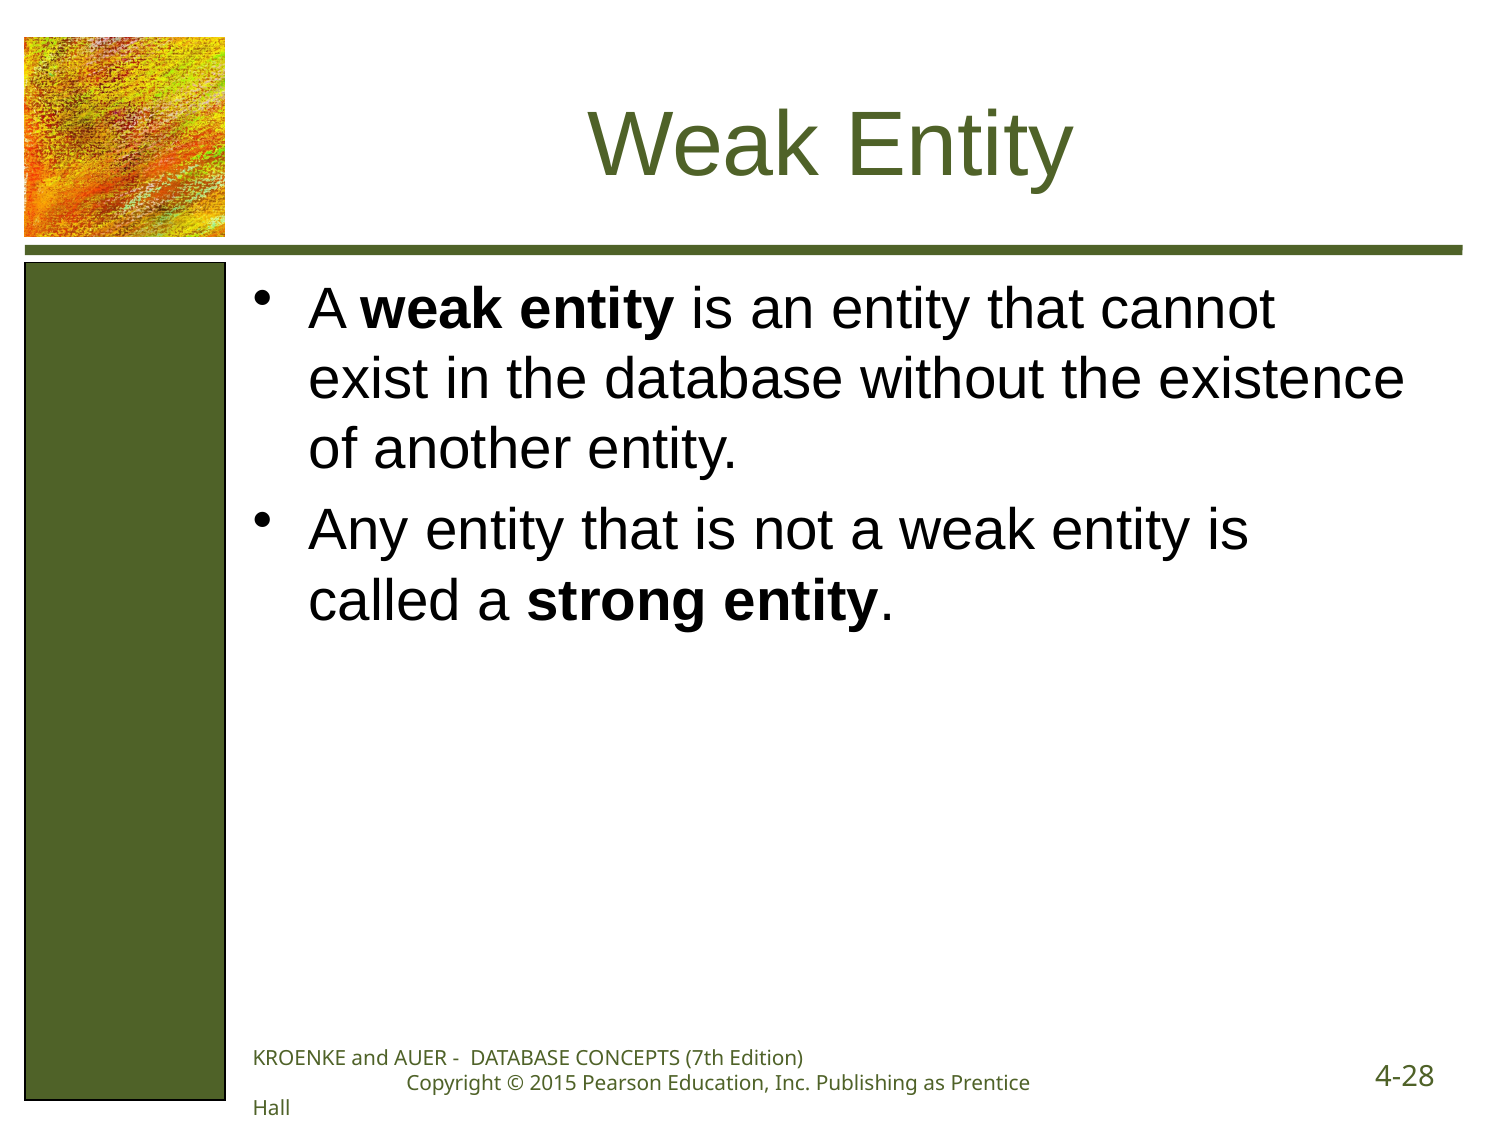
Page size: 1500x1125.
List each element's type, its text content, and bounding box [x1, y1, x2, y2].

title Weak Entity [237, 44, 1426, 233]
slide_number 4-28 [1287, 1049, 1451, 1103]
list A weak entity is an entity that cannot exist in the database without the existence of another entity. Any entity that is not a weak entity is called a strong entity. [237, 262, 1426, 1026]
footer KROENKE and AUER - DATABASE CONCEPTS (7th Edition) Copyright © 2015 Pearson Education, Inc. Publishing as Prentice Hall [237, 1037, 1088, 1104]
picture [24, 37, 225, 237]
